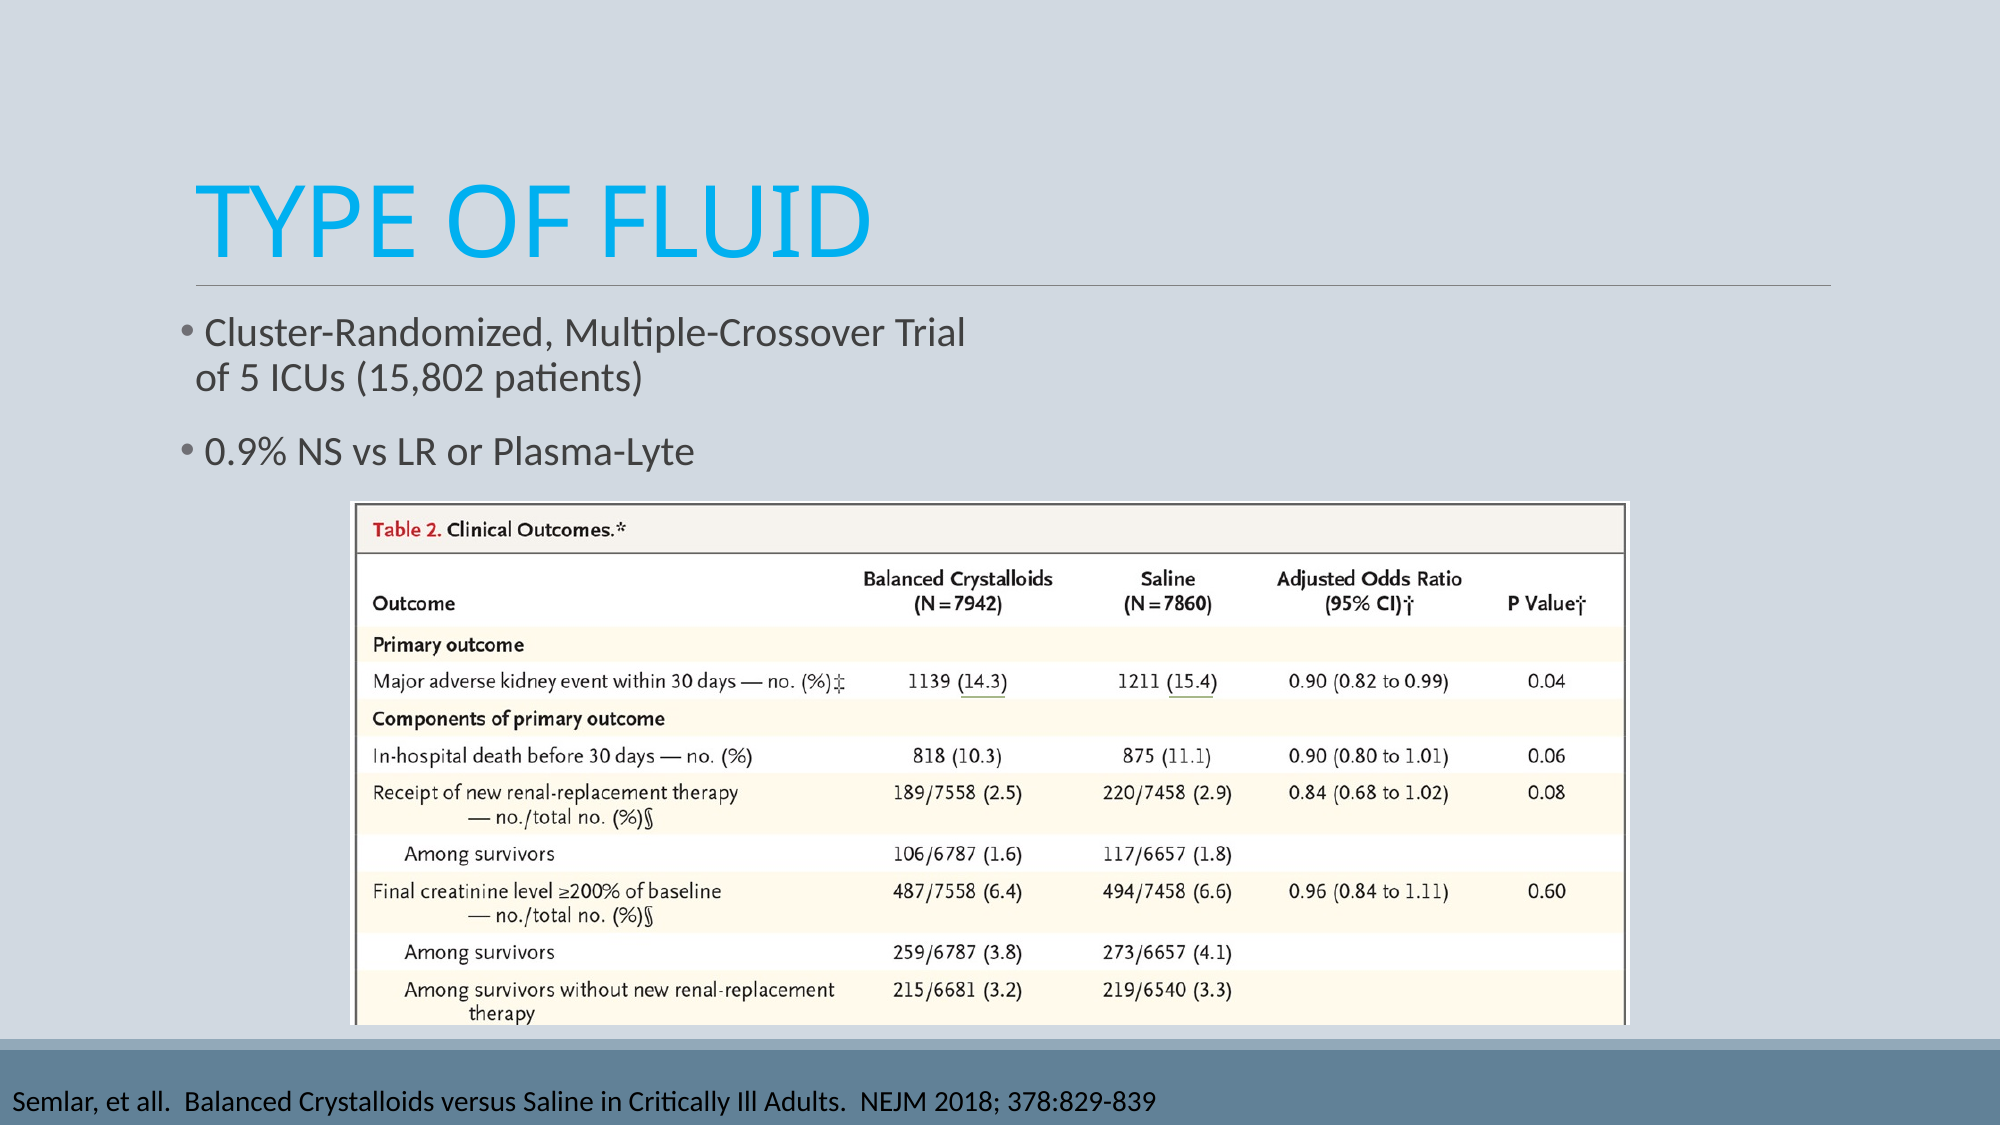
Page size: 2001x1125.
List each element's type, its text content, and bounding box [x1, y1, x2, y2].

text_box Semlar, et all. Balanced Crystalloids versus Saline in Critically Ill Adults. NEJM 2018; 378:829-839 [0, 1074, 1983, 1125]
list Cluster-Randomized, Multiple-Crossover Trial of 5 ICUs (15,802 patients) 0.9% NS vs LR or Plasma-Lyte [180, 302, 990, 963]
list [349, 500, 1631, 1026]
title TYPE OF FLUID [180, 47, 1830, 285]
